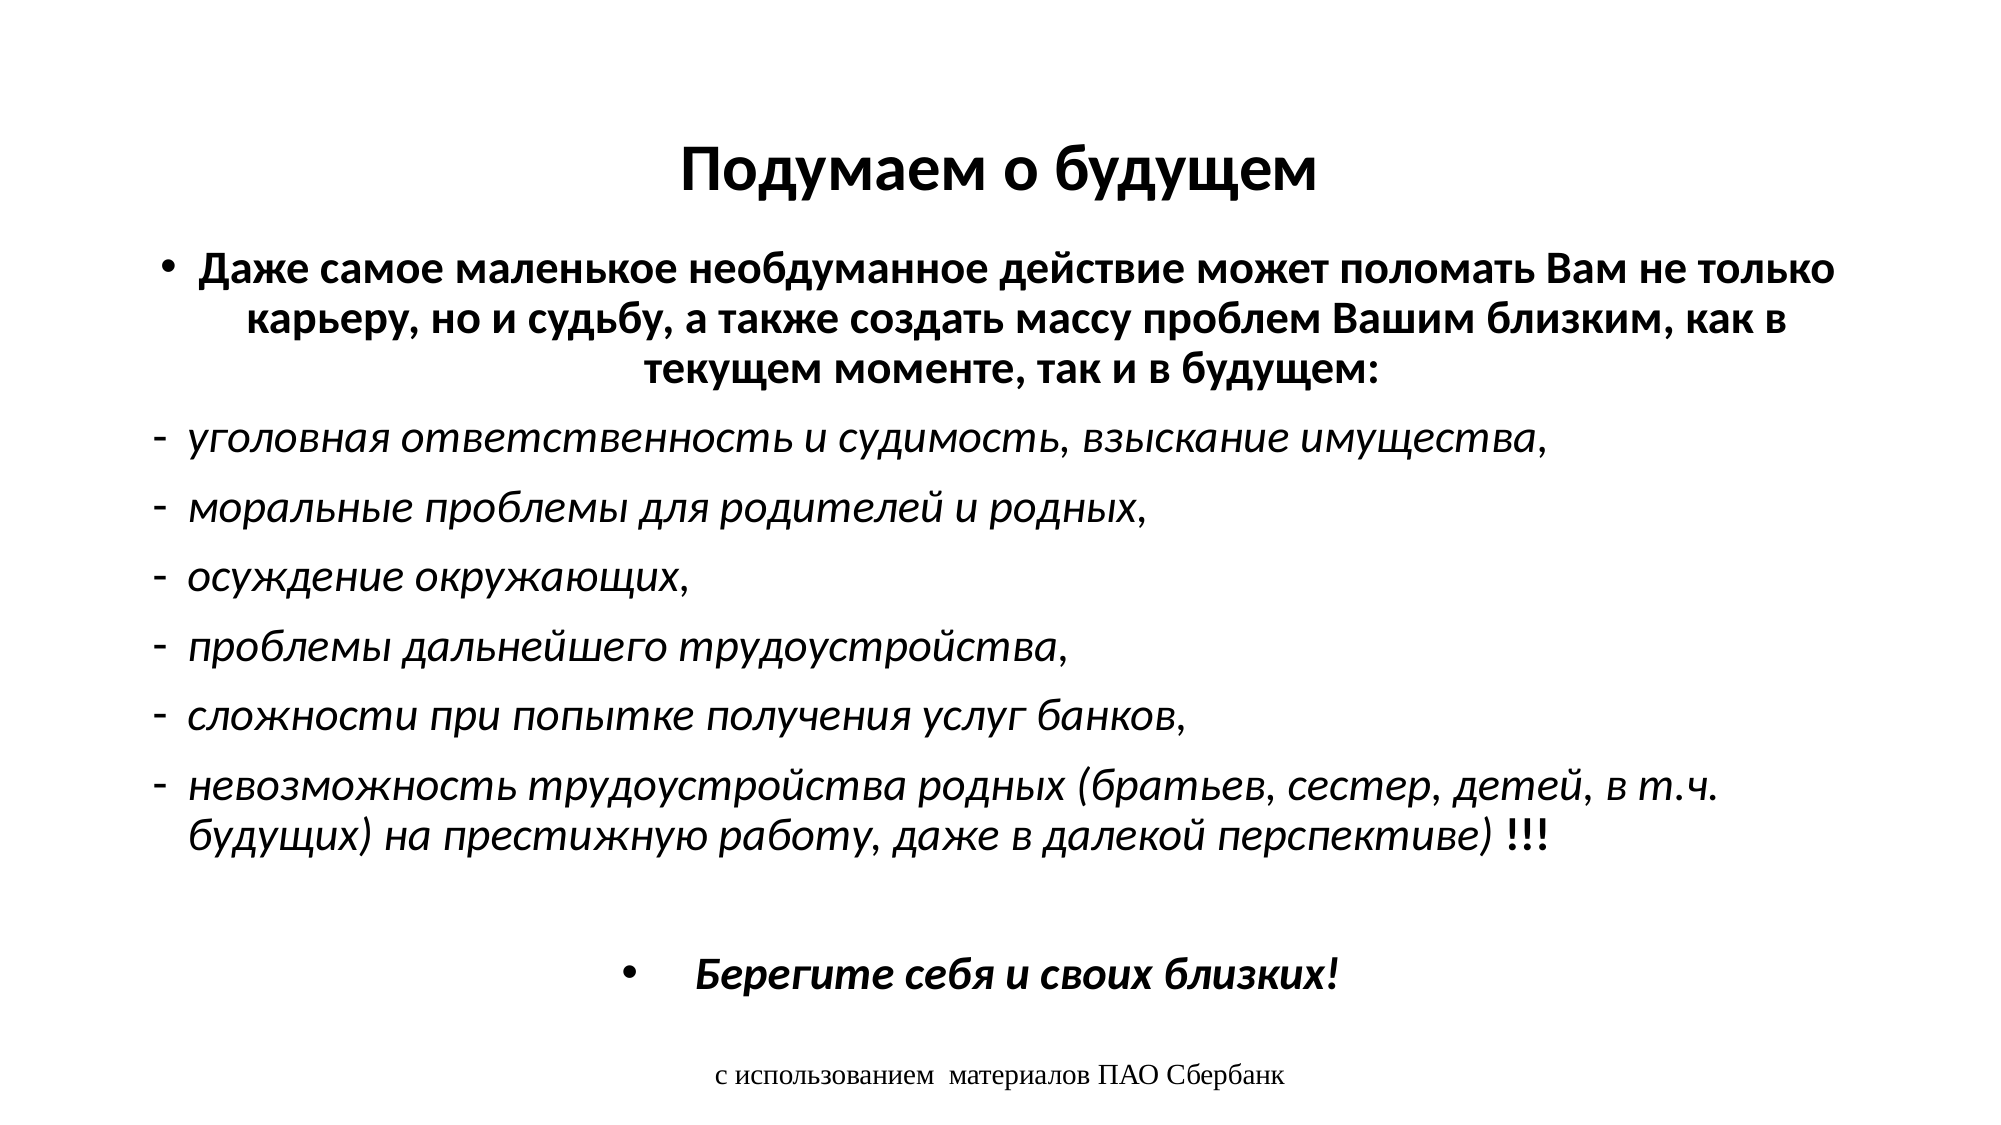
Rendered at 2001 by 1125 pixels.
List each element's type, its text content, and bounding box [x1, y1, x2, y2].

list Даже самое маленькое необдуманное действие может поломать Вам не только карьеру, но и судьбу, а также создать массу проблем Вашим близким, как в текущем моменте, так и в будущем: уголовная ответственность и судимость, взыскание имущества, моральные проблемы для родителей и родных, осуждение окружающих, проблемы дальнейшего трудоустройства, сложности при попытке получения услуг банков, невозможность трудоустройства родных (братьев, сестер, детей, в т.ч. будущих) на престижную работу, даже в далекой перспективе) !!! Берегите себя и своих близких! [137, 235, 1863, 1014]
title Подумаем о будущем [137, 59, 1863, 235]
footer с использованием материалов ПАО Сбербанк [662, 1042, 1338, 1103]
